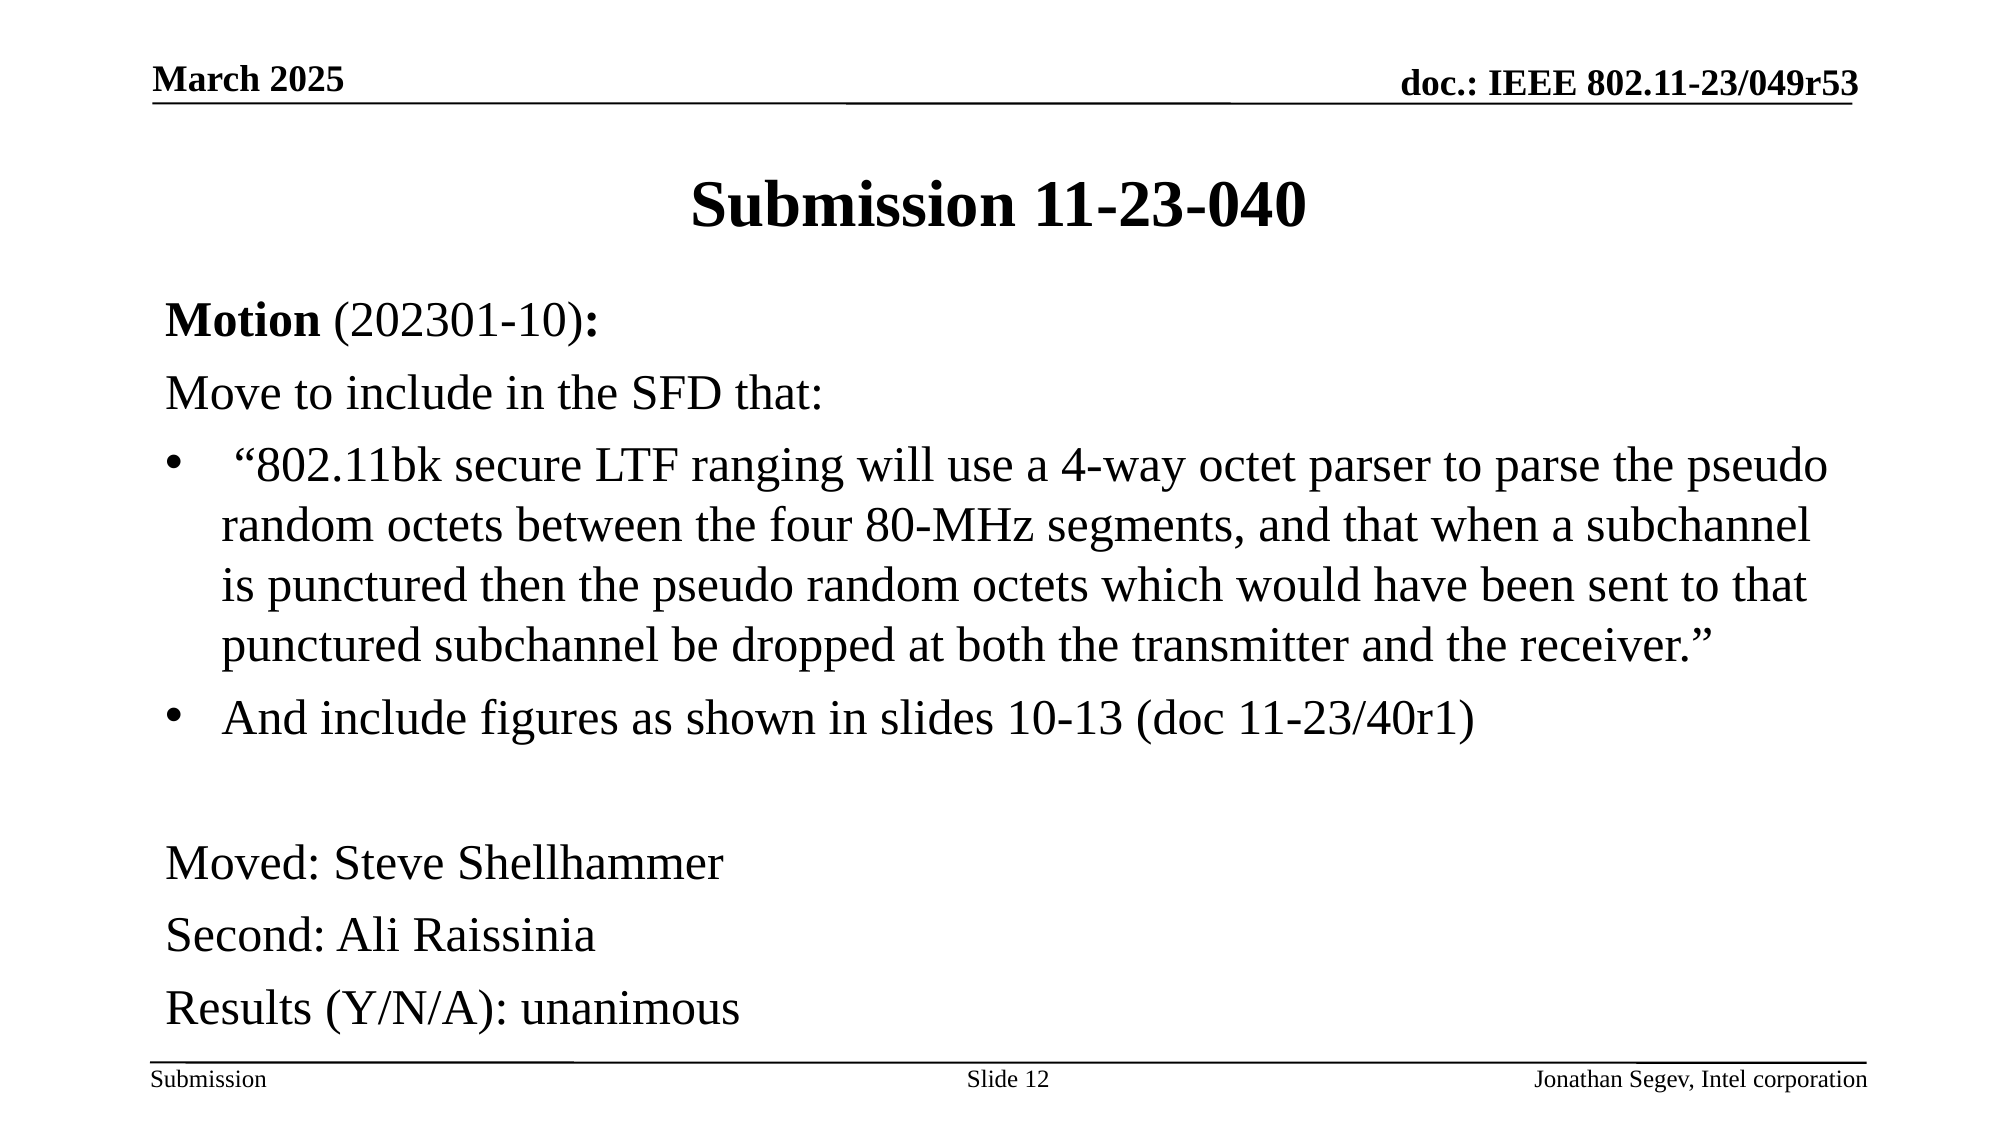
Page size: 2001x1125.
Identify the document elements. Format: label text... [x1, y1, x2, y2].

list Motion (202301-10): Move to include in the SFD that: “802.11bk secure LTF ranging will use a 4-way octet parser to parse the pseudo random octets between the four 80-MHz segments, and that when a subchannel is punctured then the pseudo random octets which would have been sent to that punctured subchannel be dropped at both the transmitter and the receiver.” And include figures as shown in slides 10-13 (doc 11-23/40r1) Moved: Steve Shellhammer Second: Ali Raissinia Results (Y/N/A): unanimous [149, 278, 1850, 1000]
slide_number Slide 12 [950, 1061, 1067, 1123]
footer Jonathan Segev, Intel corporation [1171, 1061, 1869, 1093]
title Submission 11-23-040 [149, 112, 1850, 278]
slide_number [152, 54, 563, 100]
